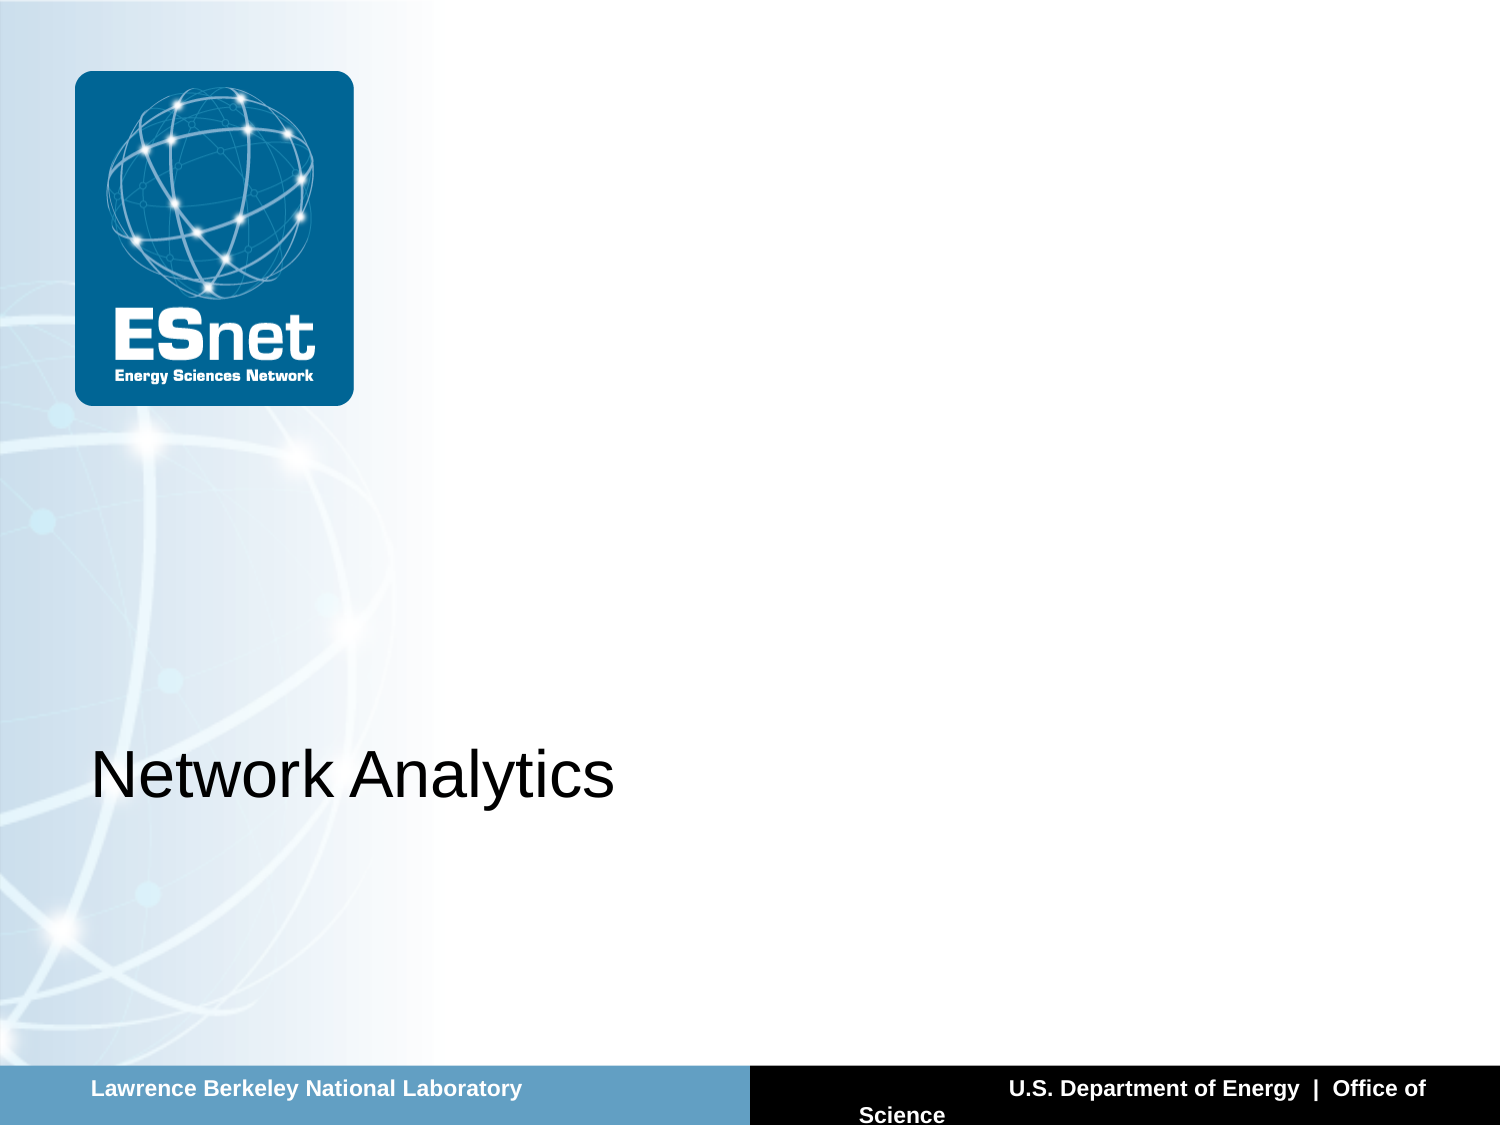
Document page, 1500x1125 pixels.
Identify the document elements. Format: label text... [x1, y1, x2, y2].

picture [0, 0, 461, 1065]
title Network Analytics [74, 722, 1394, 947]
